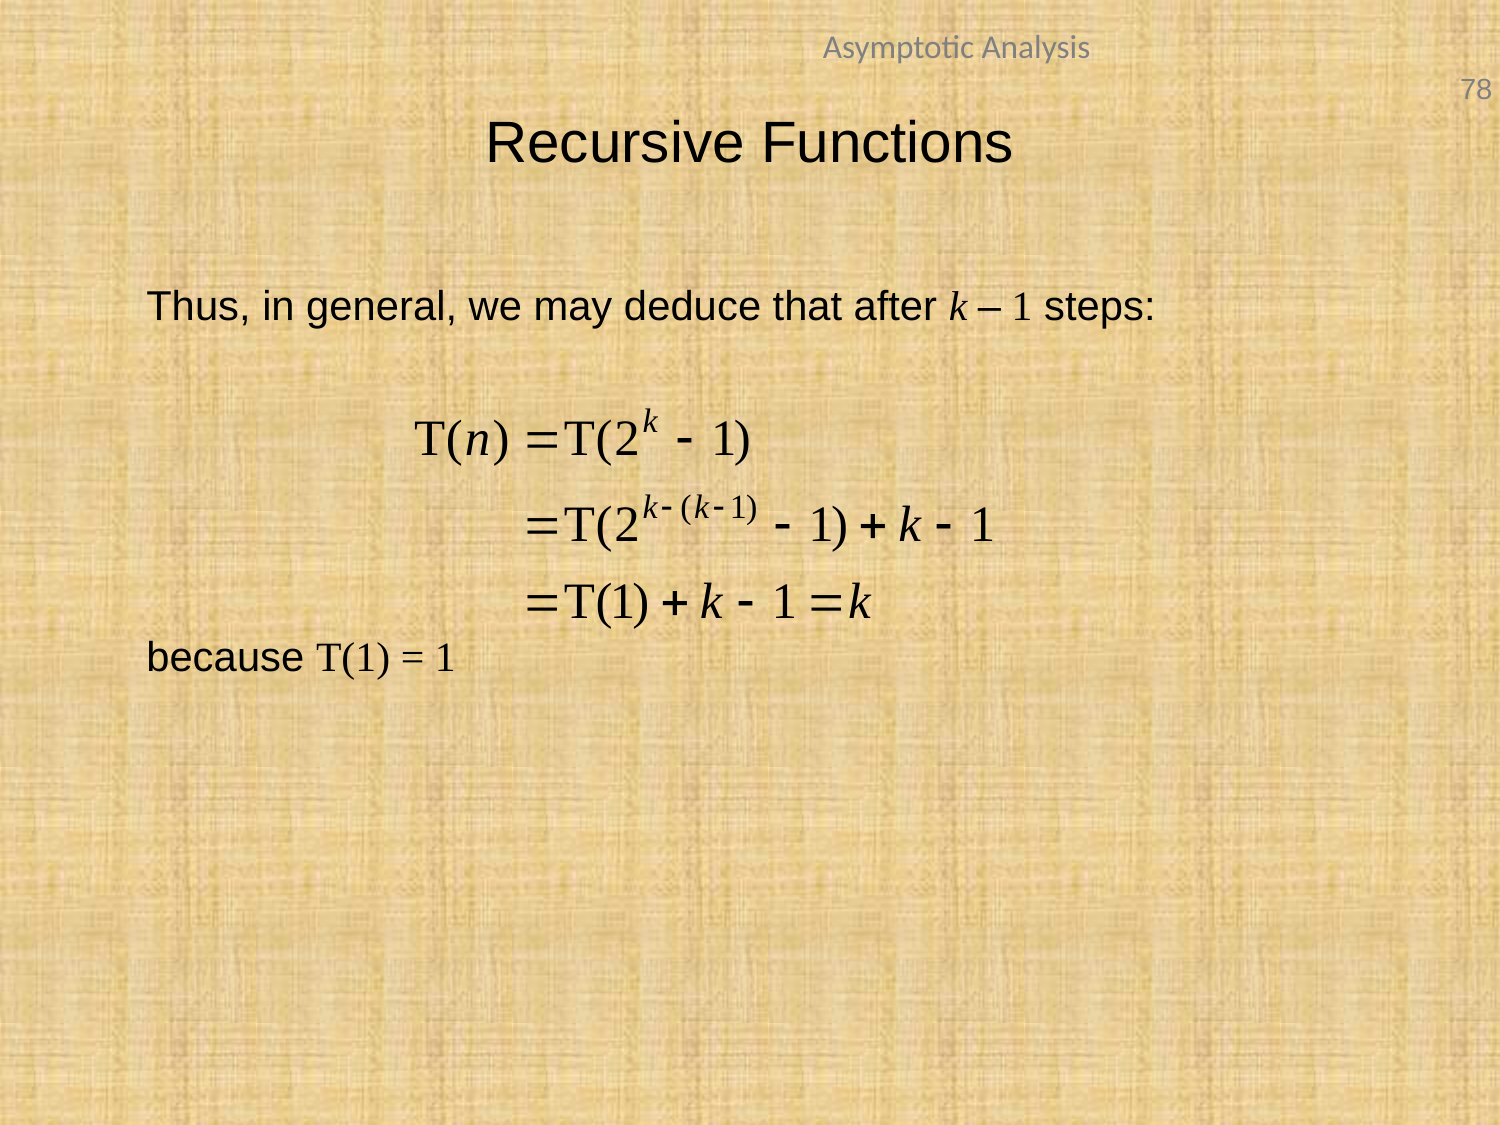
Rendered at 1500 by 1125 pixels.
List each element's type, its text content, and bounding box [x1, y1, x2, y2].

title Recursive Functions [74, 44, 1426, 233]
list Thus, in general, we may deduce that after k – 1 steps: because T(1) = 1 [74, 262, 1426, 1006]
picture [0, 0, 1500, 1125]
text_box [407, 396, 999, 640]
